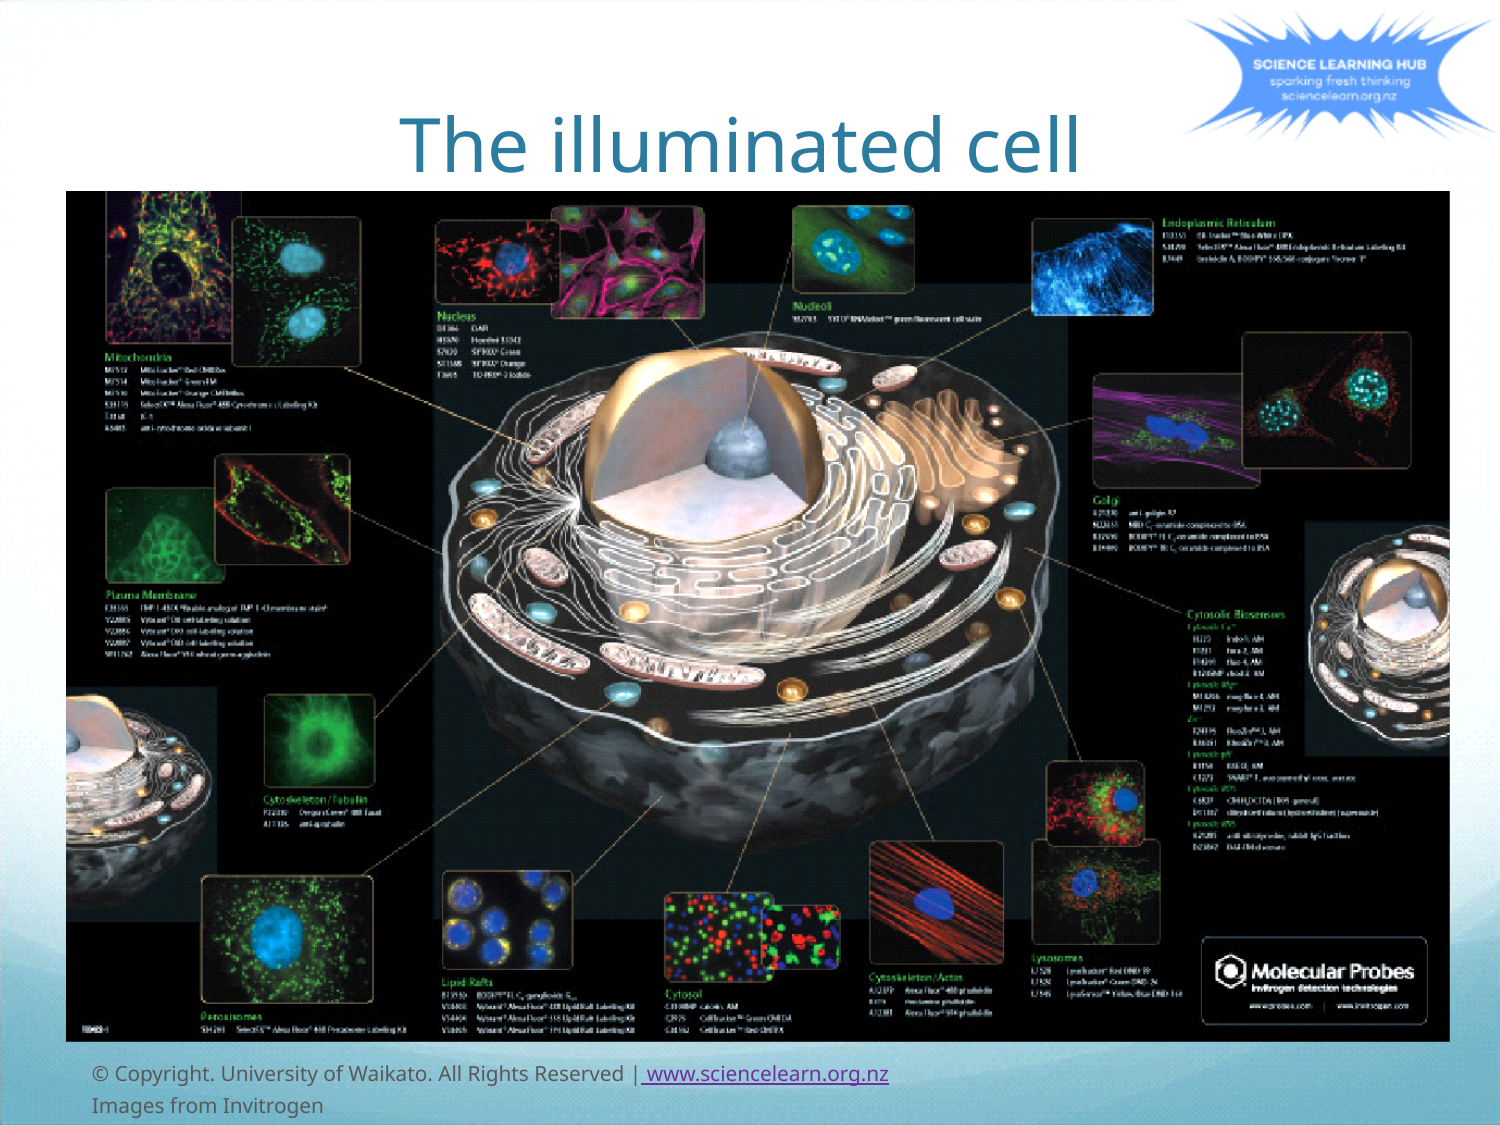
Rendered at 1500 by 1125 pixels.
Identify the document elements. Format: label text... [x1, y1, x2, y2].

text_box The illuminated cell [92, 145, 1412, 190]
picture [0, 0, 1500, 1125]
text_box [89, 32, 1175, 145]
text_box © Copyright. University of Waikato. All Rights Reserved | www.sciencelearn.org.nz Images from Invitrogen [76, 1059, 1059, 1115]
